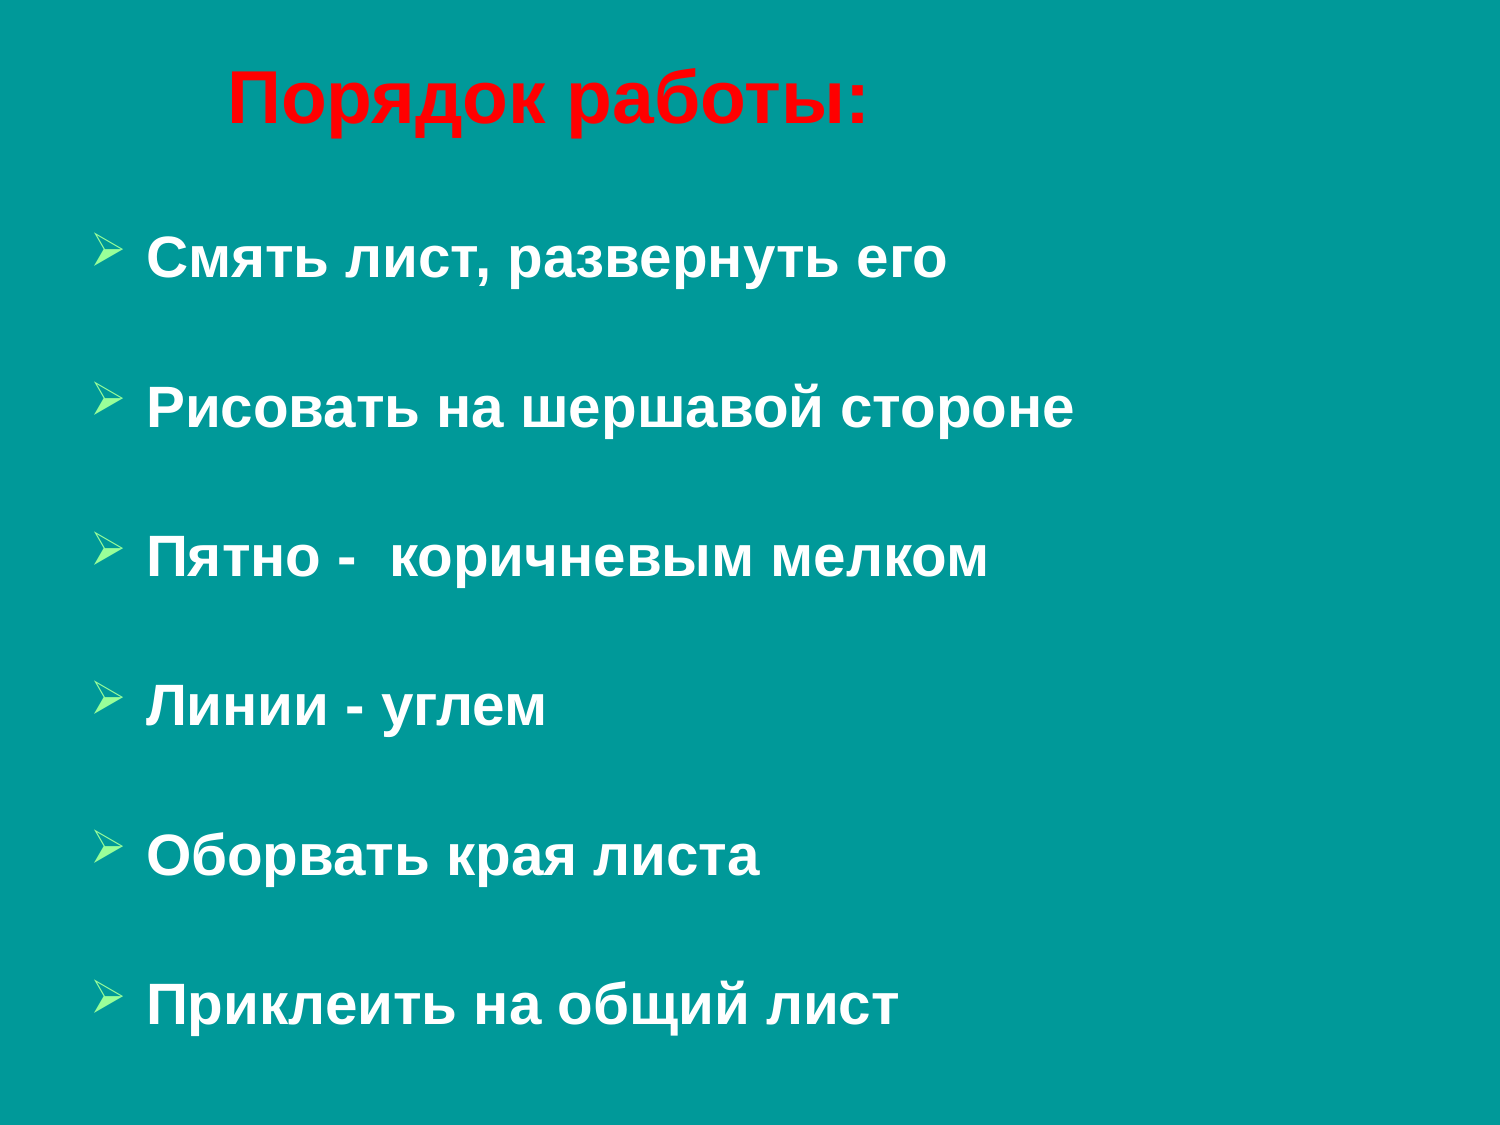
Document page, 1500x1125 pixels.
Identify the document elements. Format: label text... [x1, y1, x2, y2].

title Порядок работы: [52, 0, 1046, 188]
list Смять лист, развернуть его Рисовать на шершавой стороне Пятно - коричневым мелком Линии - углем Оборвать края листа Приклеить на общий лист [74, 219, 1164, 1059]
